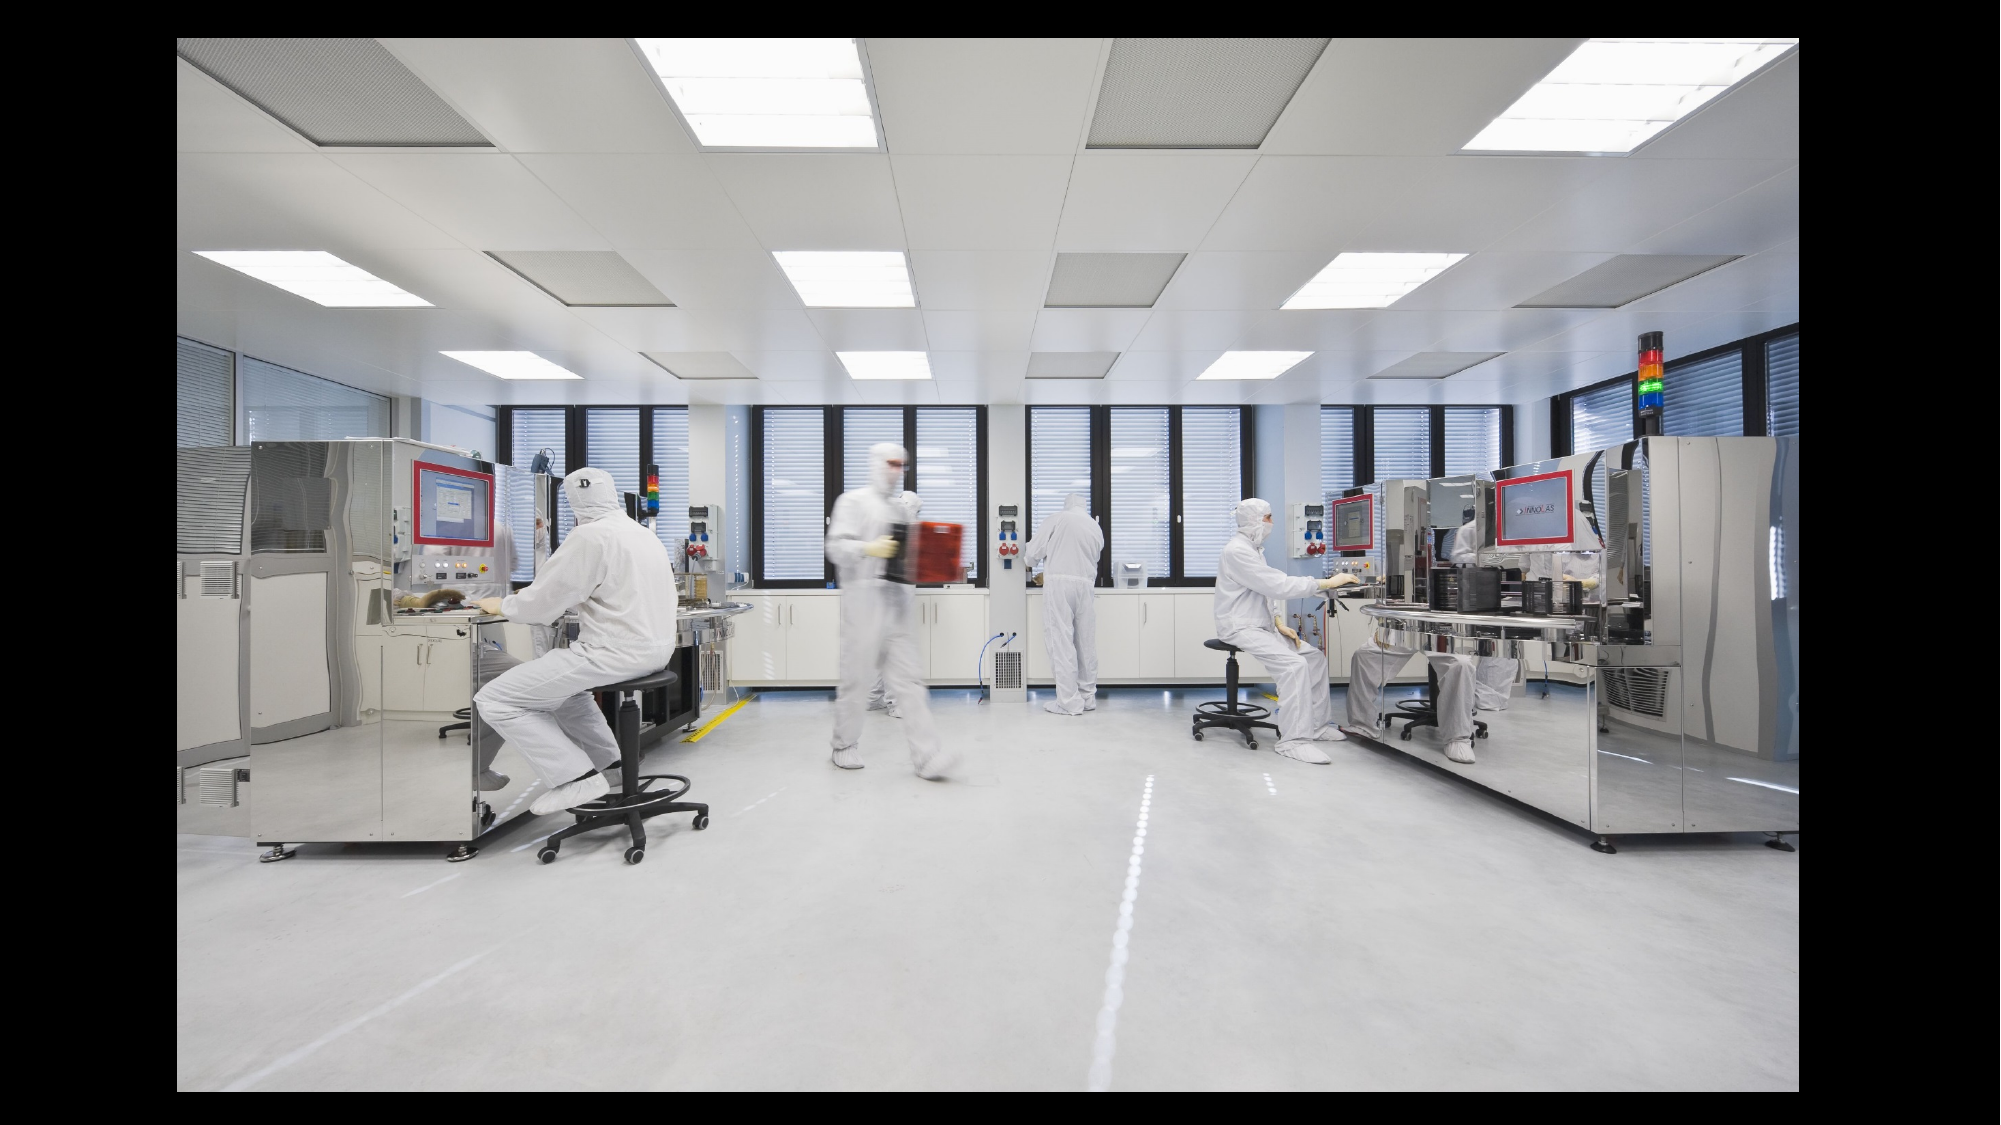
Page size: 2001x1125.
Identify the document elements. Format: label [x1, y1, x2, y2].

picture [177, 38, 1799, 1092]
